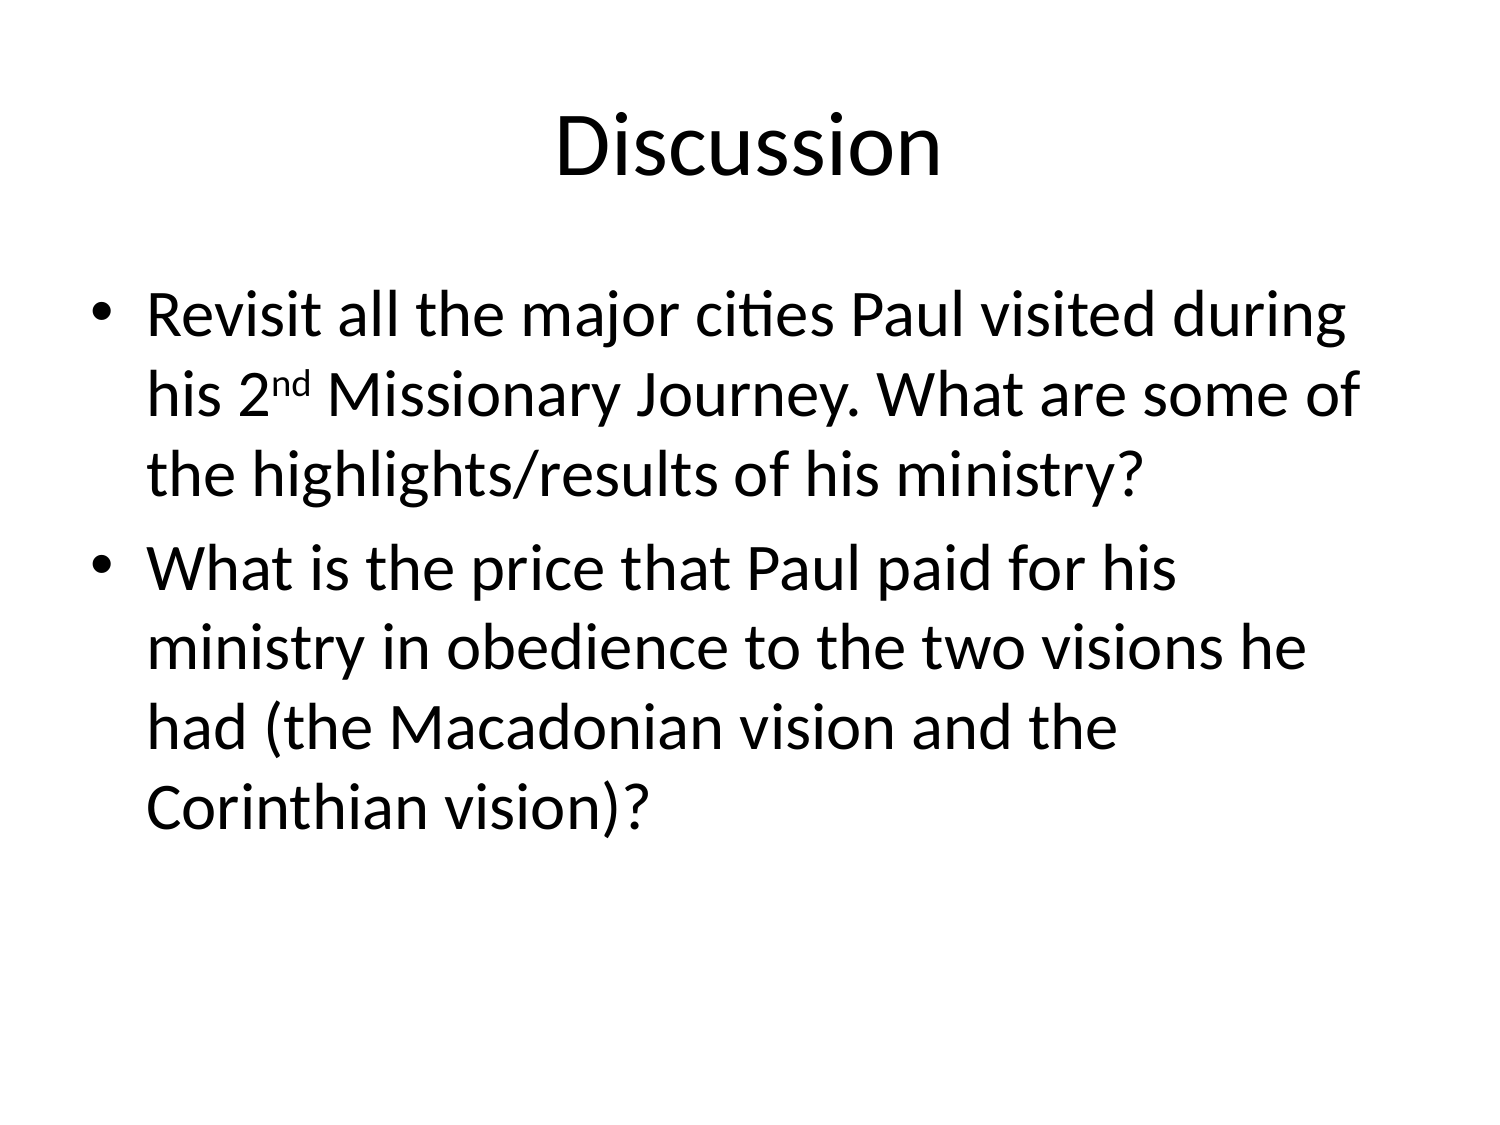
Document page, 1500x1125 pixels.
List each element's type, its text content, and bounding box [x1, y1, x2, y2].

list Revisit all the major cities Paul visited during his 2nd Missionary Journey. What are some of the highlights/results of his ministry? What is the price that Paul paid for his ministry in obedience to the two visions he had (the Macadonian vision and the Corinthian vision)? [75, 262, 1425, 1005]
title Discussion [75, 45, 1425, 233]
